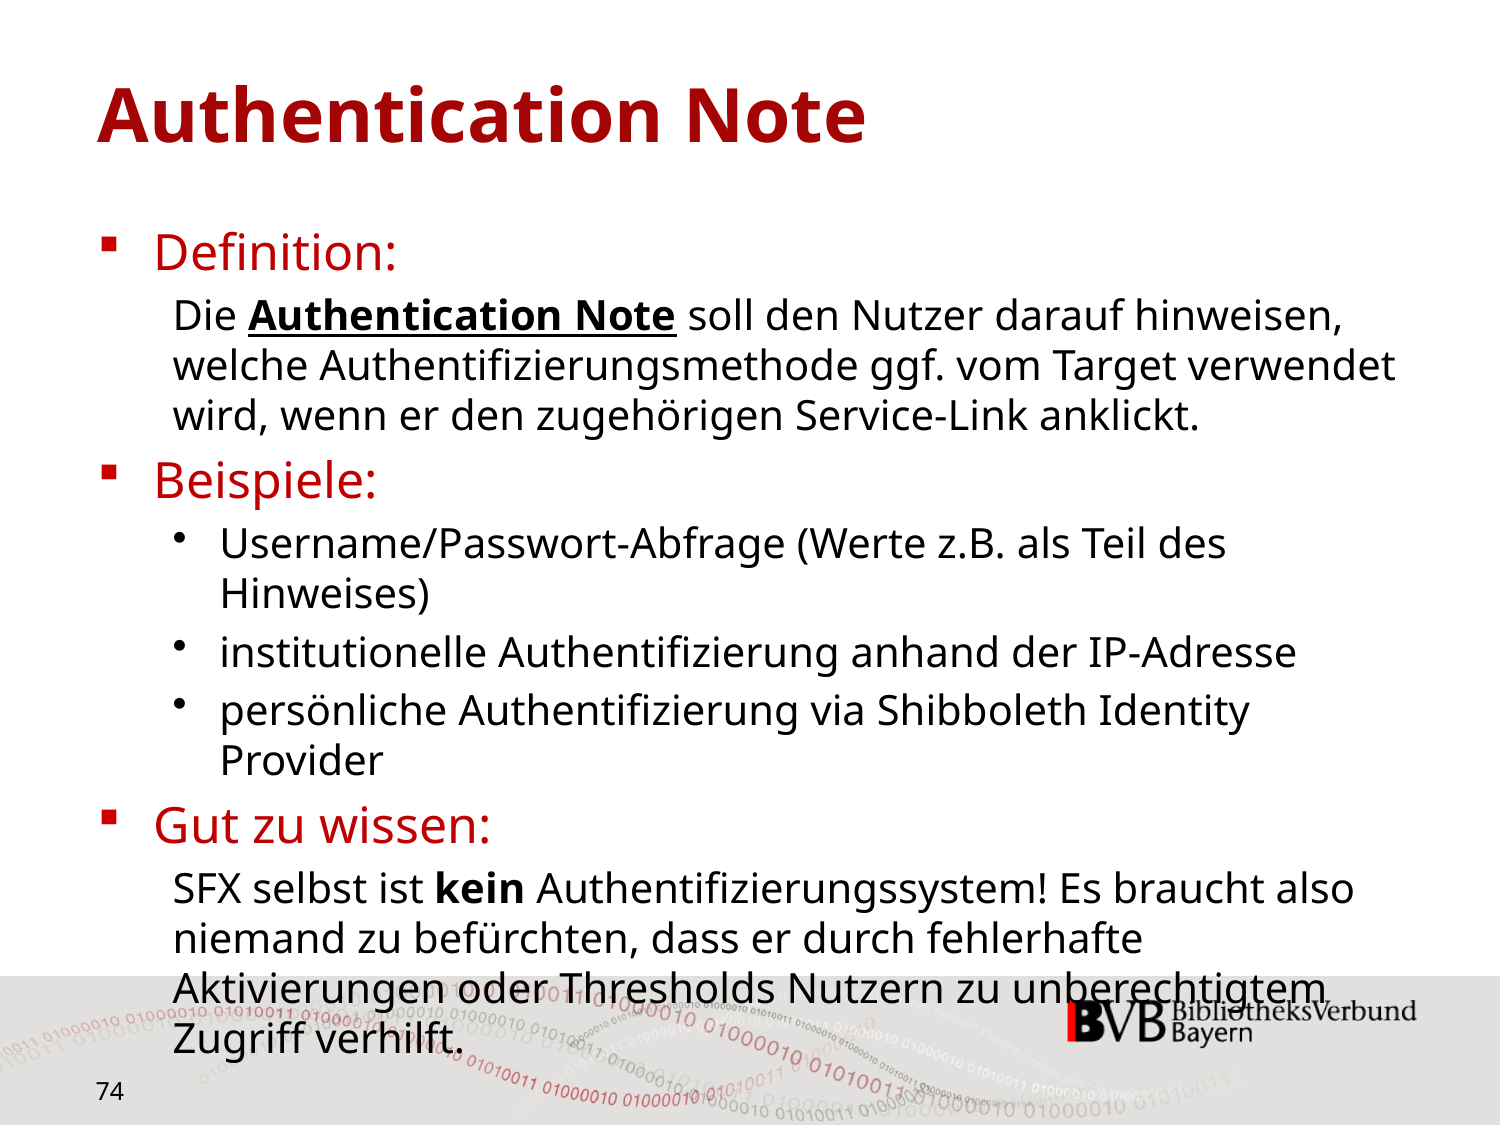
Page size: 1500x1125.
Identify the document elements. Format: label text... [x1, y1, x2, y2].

list Definition: Die Authentication Note soll den Nutzer darauf hinweisen, welche Authentifizierungsmethode ggf. vom Target verwendet wird, wenn er den zugehörigen Service-Link anklickt. Beispiele: Username/Passwort-Abfrage (Werte z.B. als Teil des Hinweises) institutionelle Authentifizierung anhand der IP-Adresse persönliche Authentifizierung via Shibboleth Identity Provider Gut zu wissen: SFX selbst ist kein Authentifizierungssystem! Es braucht also niemand zu befürchten, dass er durch fehlerhafte Aktivierungen oder Thresholds Nutzern zu unberechtigtem Zugriff verhilft. [82, 213, 1417, 976]
title Authentication Note [82, 59, 1417, 171]
picture [0, 976, 1500, 1125]
slide_number 74 [80, 1067, 388, 1125]
